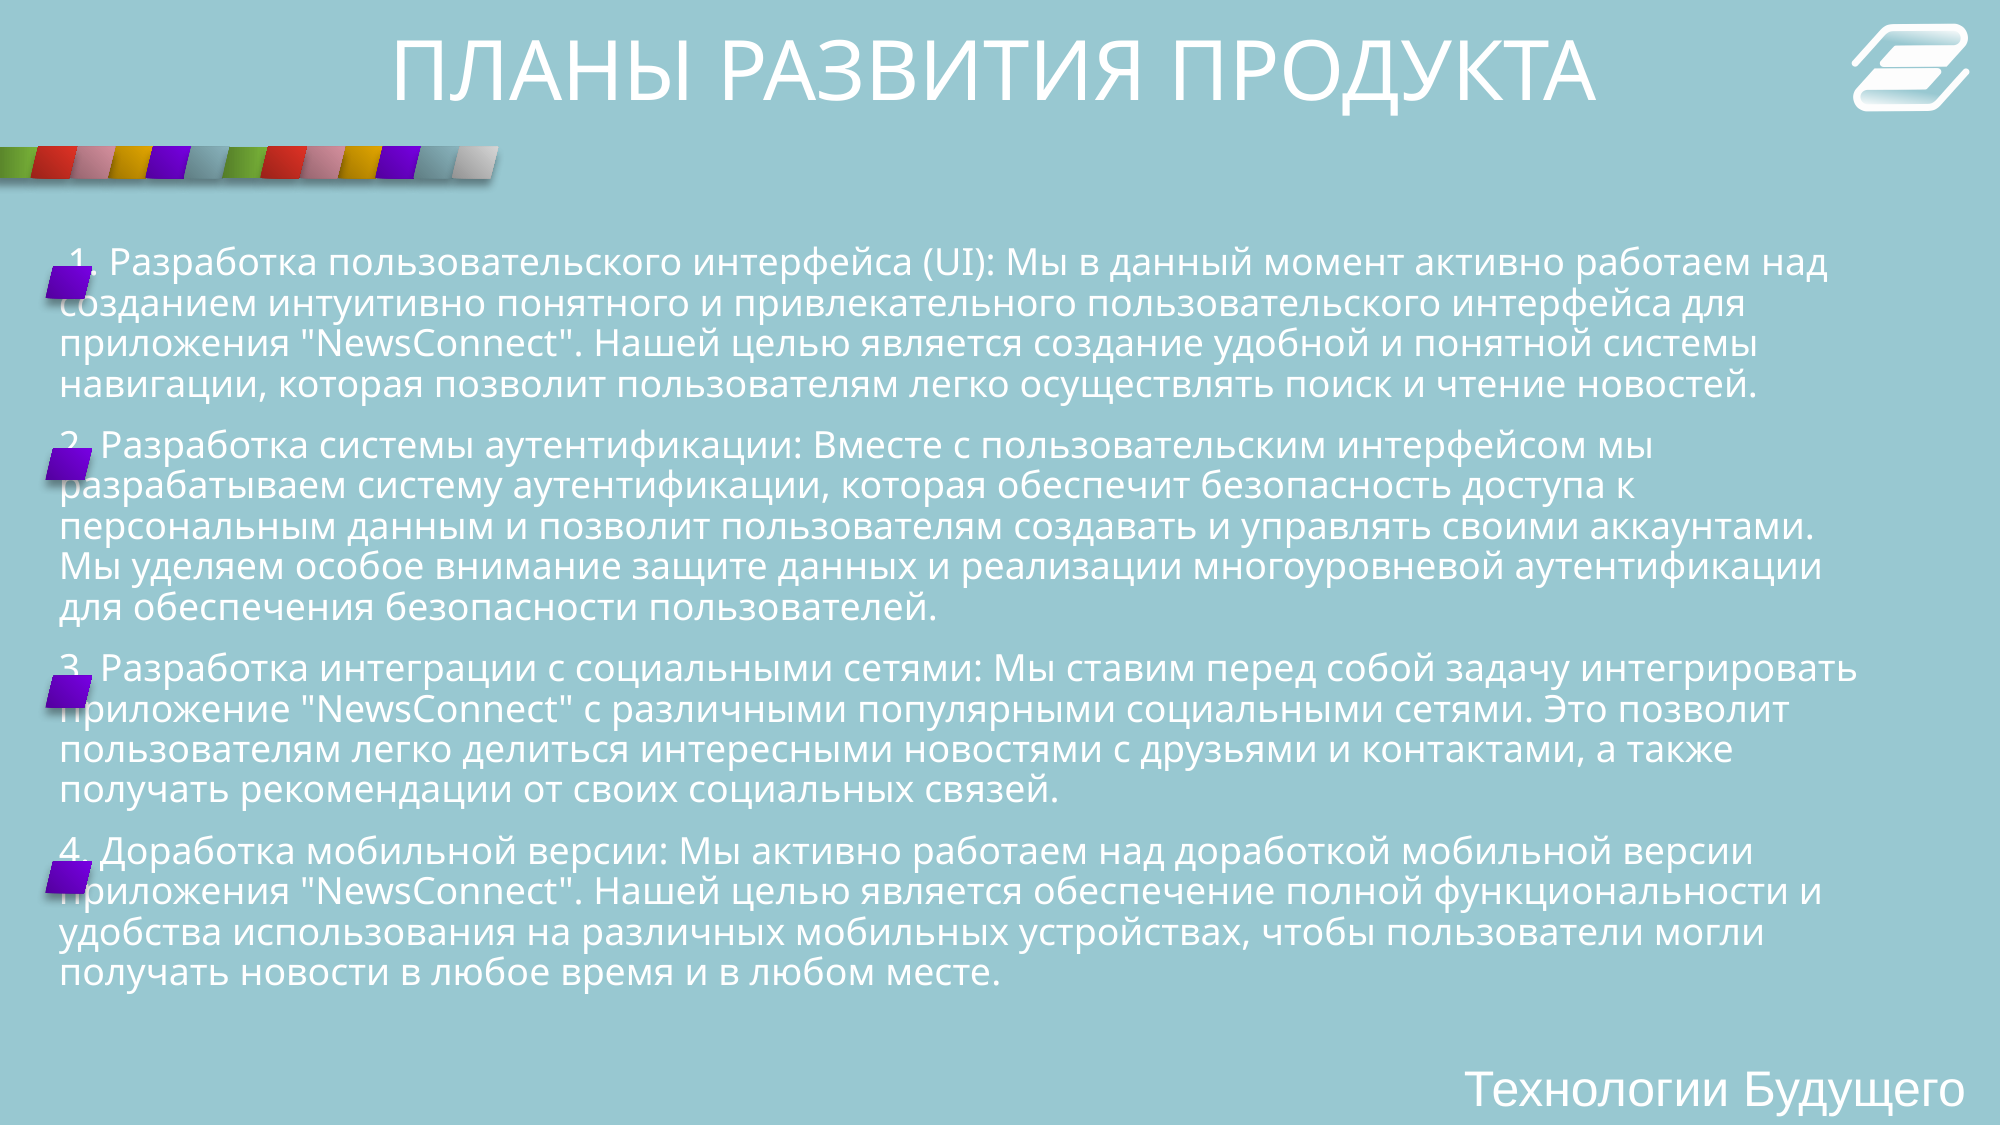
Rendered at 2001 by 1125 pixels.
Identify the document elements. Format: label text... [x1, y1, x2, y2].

text_box [375, 146, 421, 179]
text_box [45, 266, 93, 299]
text_box [115, 146, 153, 179]
picture [1831, 0, 1990, 147]
text_box [77, 146, 116, 179]
text_box [0, 146, 38, 179]
text_box [451, 146, 499, 179]
text_box [30, 146, 78, 179]
text_box [307, 146, 346, 179]
text_box [221, 146, 268, 179]
text_box [183, 146, 229, 179]
text_box [45, 675, 93, 708]
text_box Технологии Будущего [1448, 1049, 2000, 1125]
text_box [260, 146, 307, 179]
text_box [345, 146, 382, 179]
text_box [145, 146, 191, 179]
text_box [45, 861, 92, 894]
text_box 1. Разработка пользовательского интерфейса (UI): Мы в данный момент активно работаем над созданием интуитивно понятного и привлекательного пользовательского интерфейса для приложения "NewsConnect". Нашей целью является создание удобной и понятной системы навигации, которая позволит пользователям легко осуществлять поиск и чтение новостей. 2. Разработка системы аутентификации: Вместе с пользовательским интерфейсом мы разрабатываем систему аутентификации, которая обеспечит безопасность доступа к персональным данным и позволит пользователям создавать и управлять своими аккаунтами. Мы уделяем особое внимание защите данных и реализации многоуровневой аутентификации для обеспечения безопасности пользователей. 3. Разработка интеграции с социальными сетями: Мы ставим перед собой задачу интегрировать приложение "NewsConnect" с различными популярными социальными сетями. Это позволит пользователям легко делиться интересными новостями с друзьями и контактами, а также получать рекомендации от своих социальных связей. 4. Доработка мобильной версии: Мы активно работаем над доработкой мобильной версии приложения "NewsConnect". Нашей целью является обеспечение полной функциональности и удобства использования на различных мобильных устройствах, чтобы пользователи могли получать новости в любое время и в любом месте. [38, 223, 1898, 1047]
text_box ПЛАНЫ РАЗВИТИЯ ПРОДУКТА [119, 0, 1826, 134]
text_box [413, 146, 459, 179]
text_box [45, 448, 93, 480]
